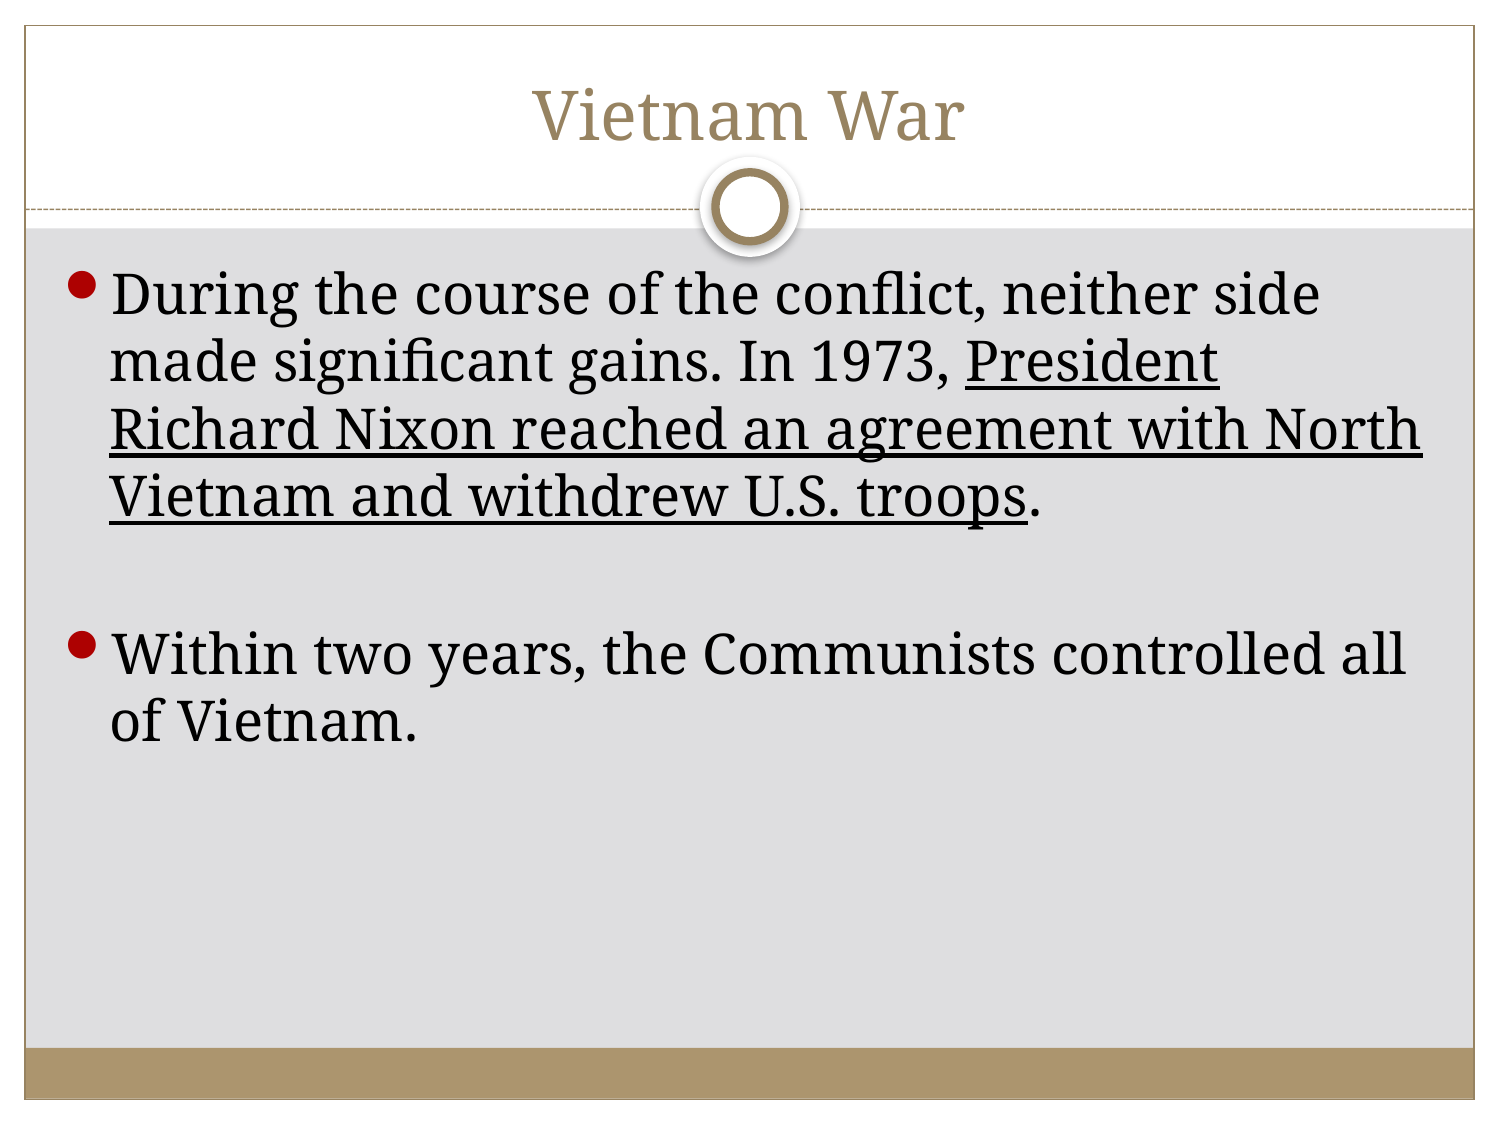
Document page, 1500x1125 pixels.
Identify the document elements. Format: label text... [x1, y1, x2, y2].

list During the course of the conflict, neither side made significant gains. In 1973, President Richard Nixon reached an agreement with North Vietnam and withdrew U.S. troops. Within two years, the Communists controlled all of Vietnam. [49, 250, 1445, 1001]
title Vietnam War [49, 37, 1450, 162]
